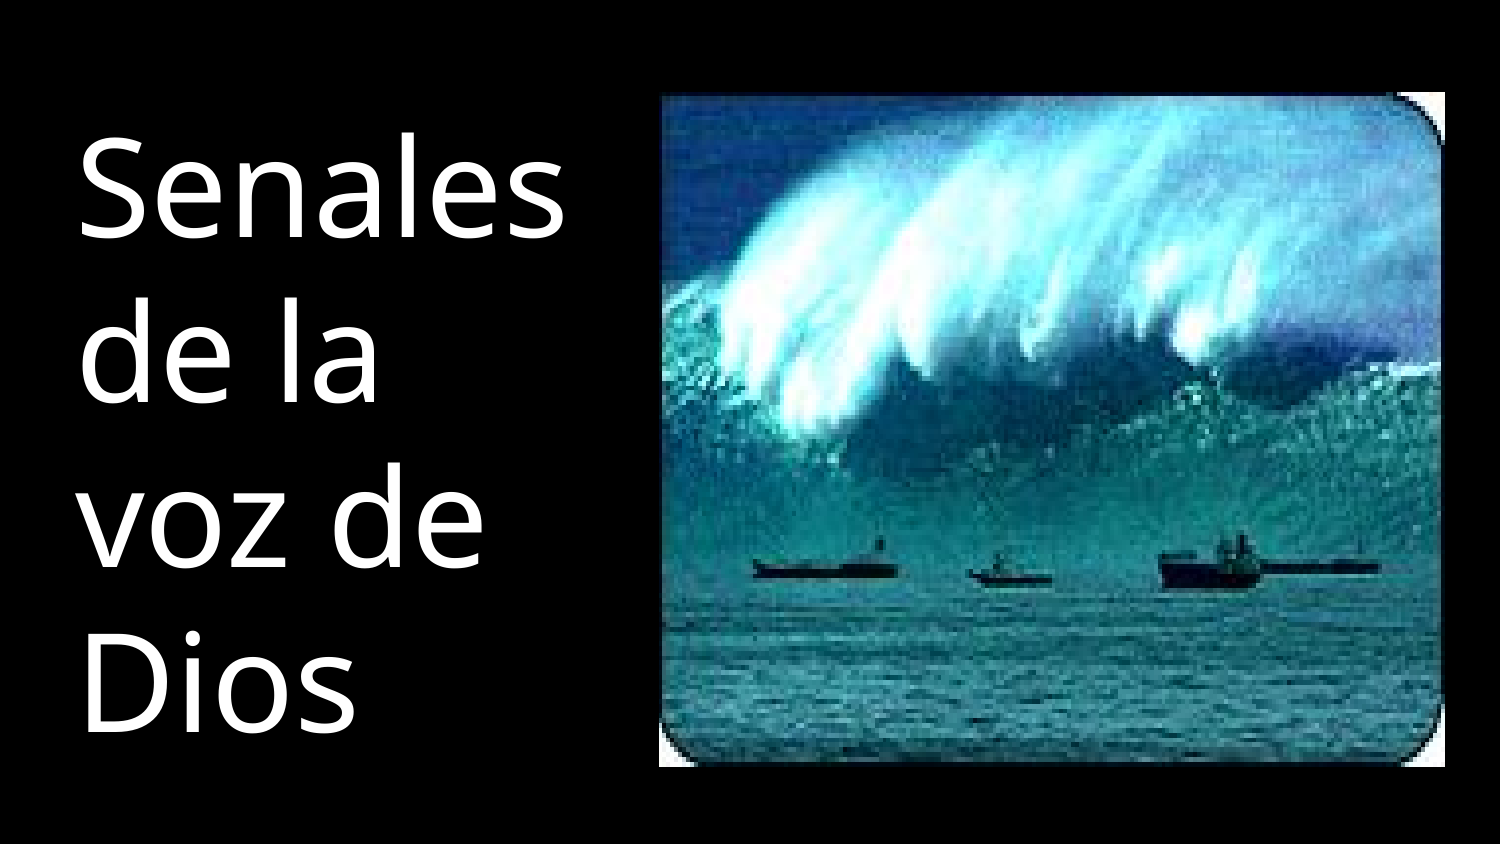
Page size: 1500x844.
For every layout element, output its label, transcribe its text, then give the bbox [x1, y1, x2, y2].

picture [659, 92, 1446, 767]
text_box Senales de la voz de Dios [60, 92, 617, 768]
